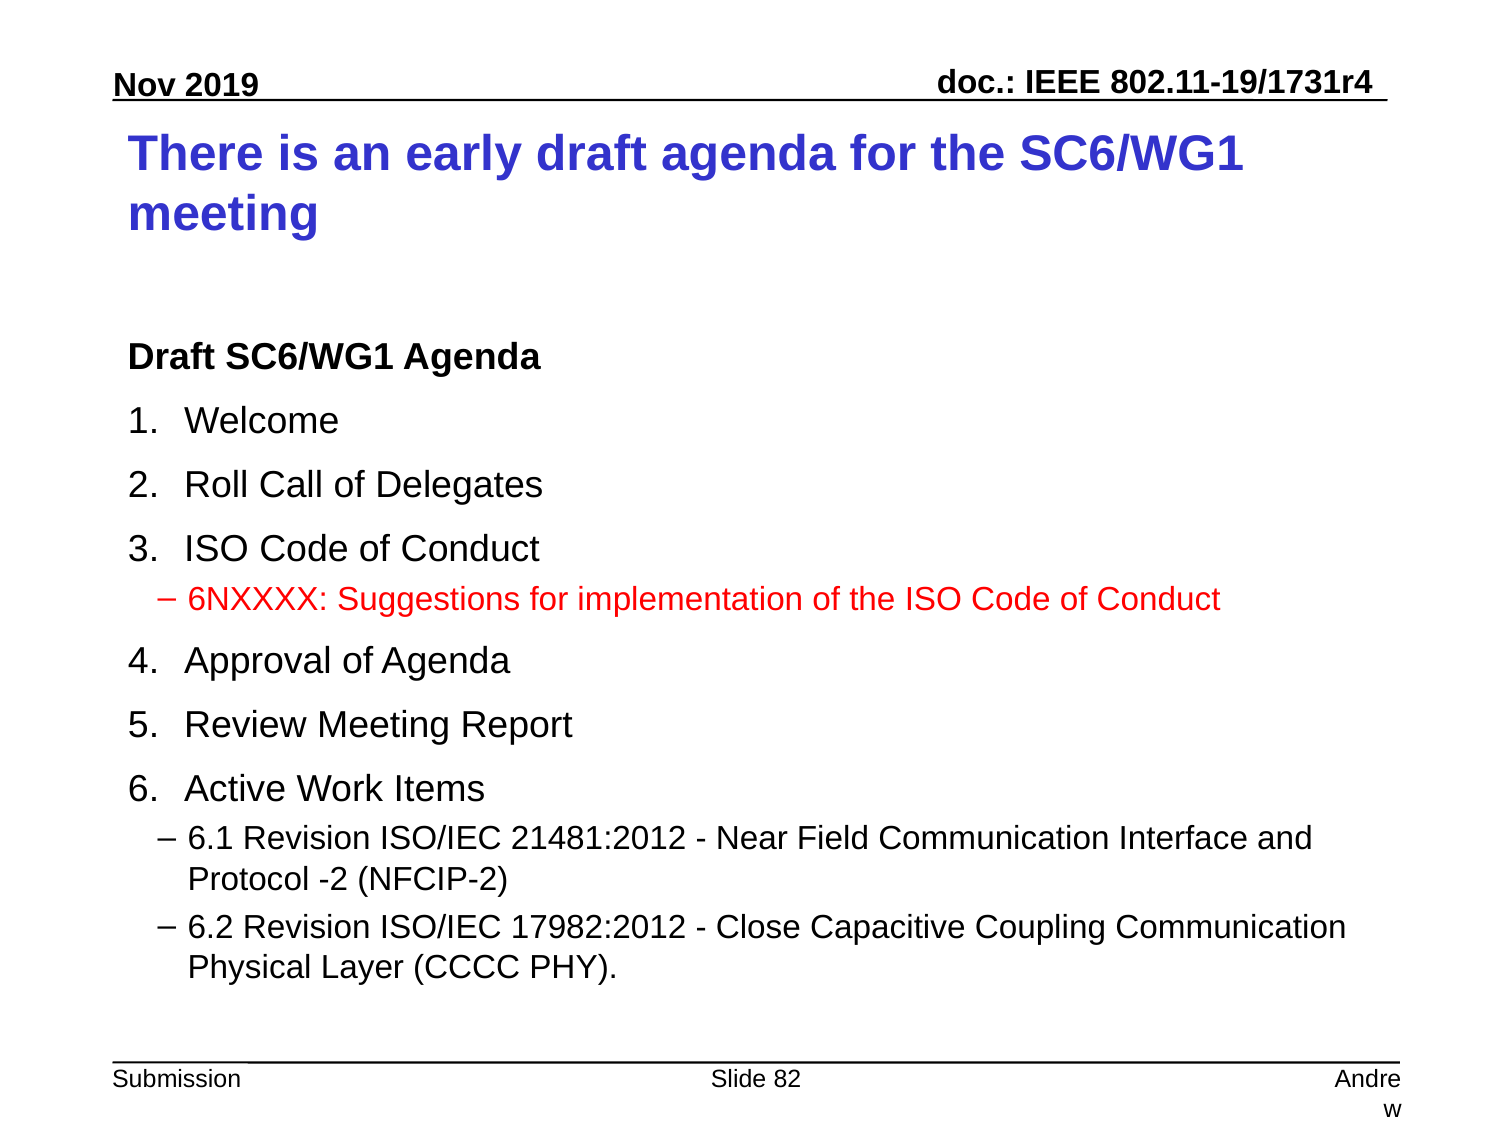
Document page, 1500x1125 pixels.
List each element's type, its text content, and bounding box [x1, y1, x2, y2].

footer Andrew Myles, Cisco [1320, 1061, 1402, 1093]
title There is an early draft agenda for the SC6/WG1 meeting [112, 112, 1388, 288]
list Draft SC6/WG1 Agenda Welcome Roll Call of Delegates ISO Code of Conduct 6NXXXX: Suggestions for implementation of the ISO Code of Conduct Approval of Agenda Review Meeting Report Active Work Items 6.1 Revision ISO/IEC 21481:2012 - Near Field Communication Interface and Protocol -2 (NFCIP-2) 6.2 Revision ISO/IEC 17982:2012 - Close Capacitive Coupling Communication Physical Layer (CCCC PHY). [112, 324, 1388, 1000]
slide_number Slide 82 [709, 1061, 803, 1093]
